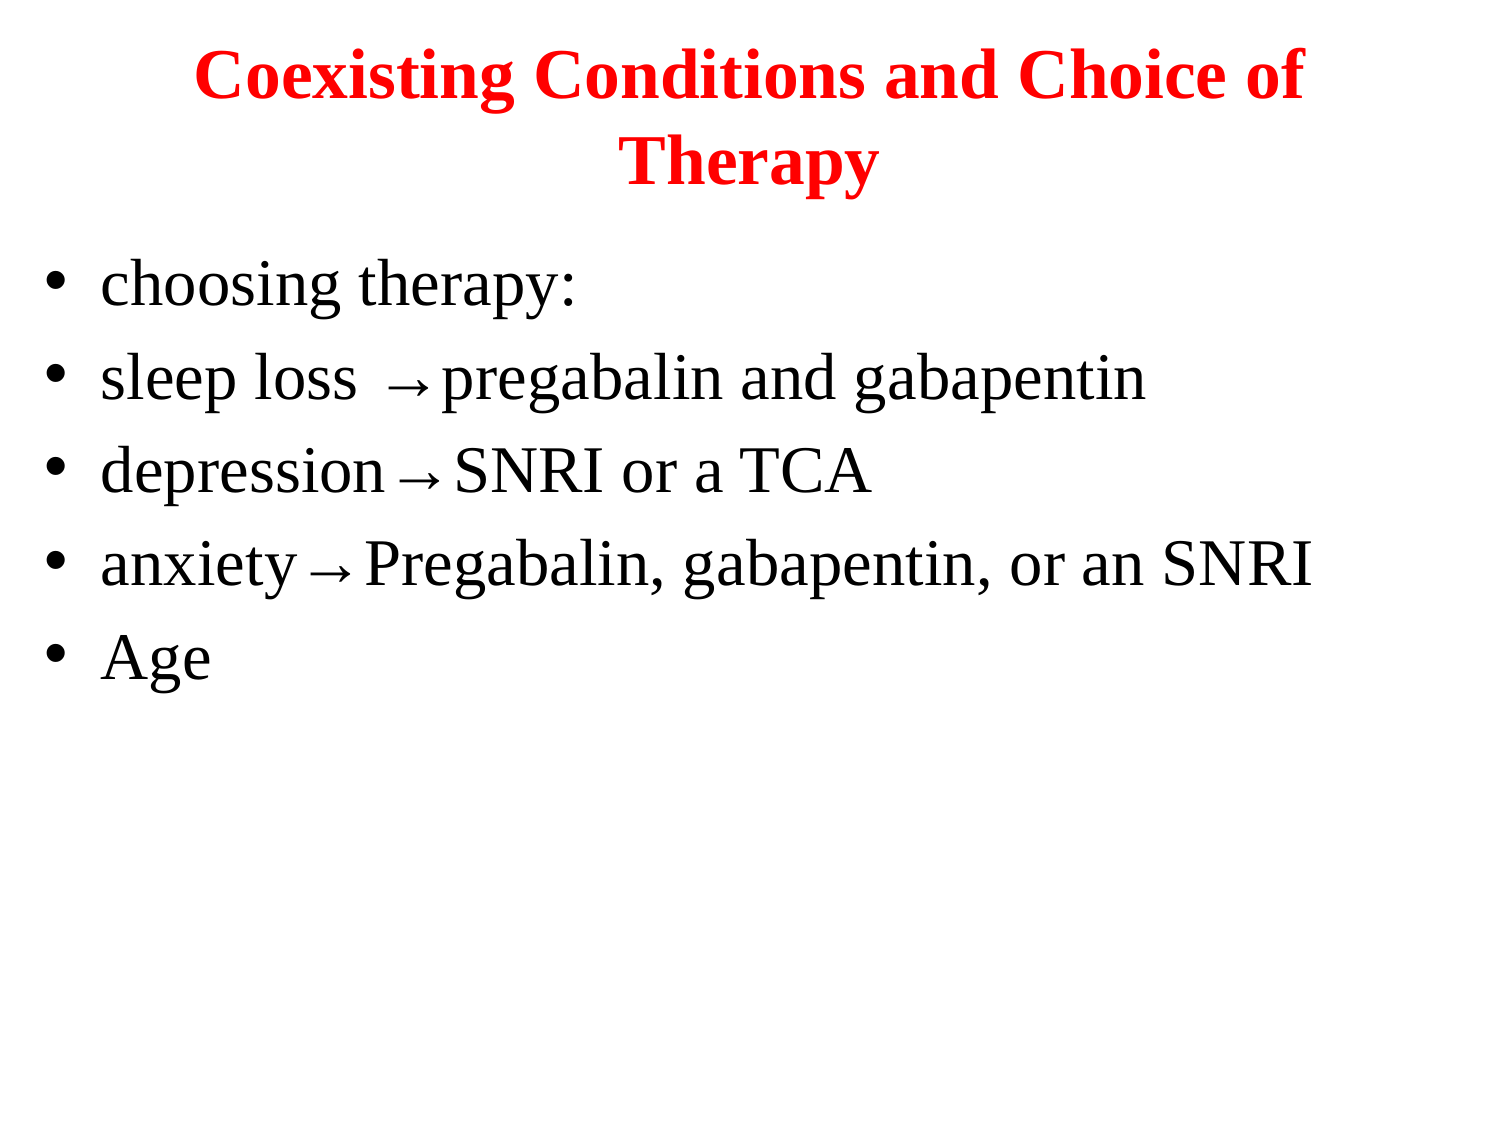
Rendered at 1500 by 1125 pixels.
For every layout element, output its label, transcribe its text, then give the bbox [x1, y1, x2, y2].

title Coexisting Conditions and Choice of Therapy [75, 19, 1425, 207]
list choosing therapy: sleep loss →pregabalin and gabapentin depression→SNRI or a TCA anxiety→Pregabalin, gabapentin, or an SNRI Age [29, 231, 1471, 1106]
